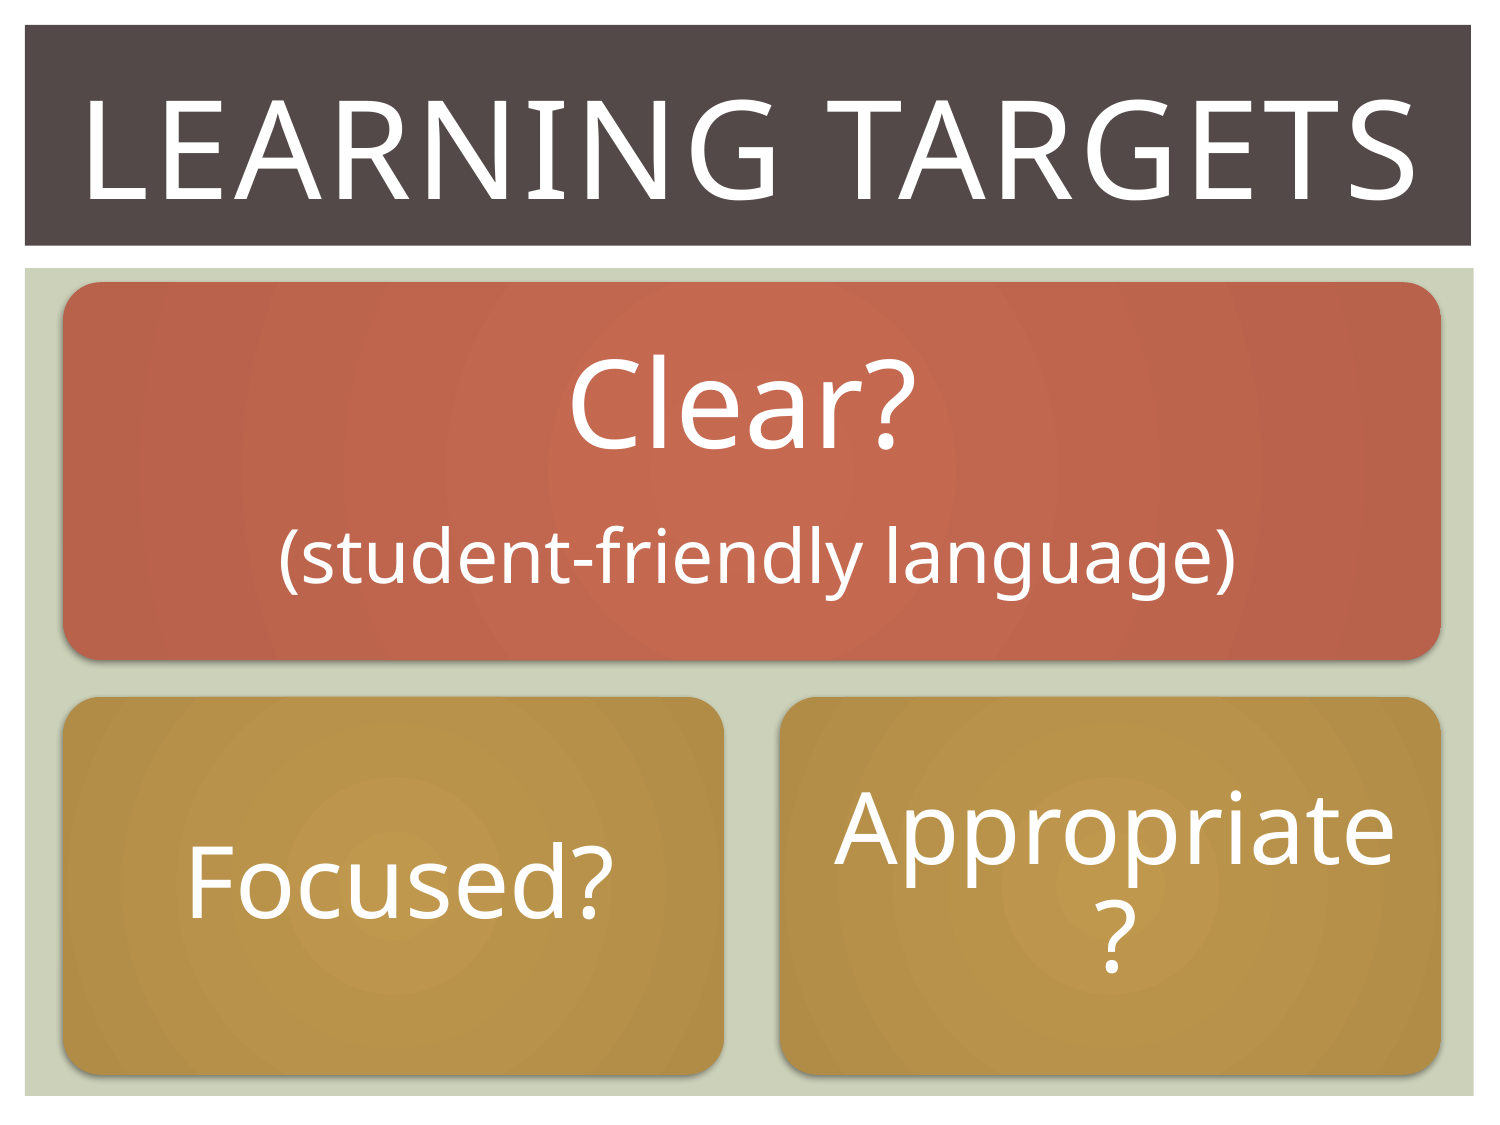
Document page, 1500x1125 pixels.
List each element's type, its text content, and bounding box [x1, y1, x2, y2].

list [62, 281, 1442, 1076]
title Learning targets [62, 58, 1438, 232]
